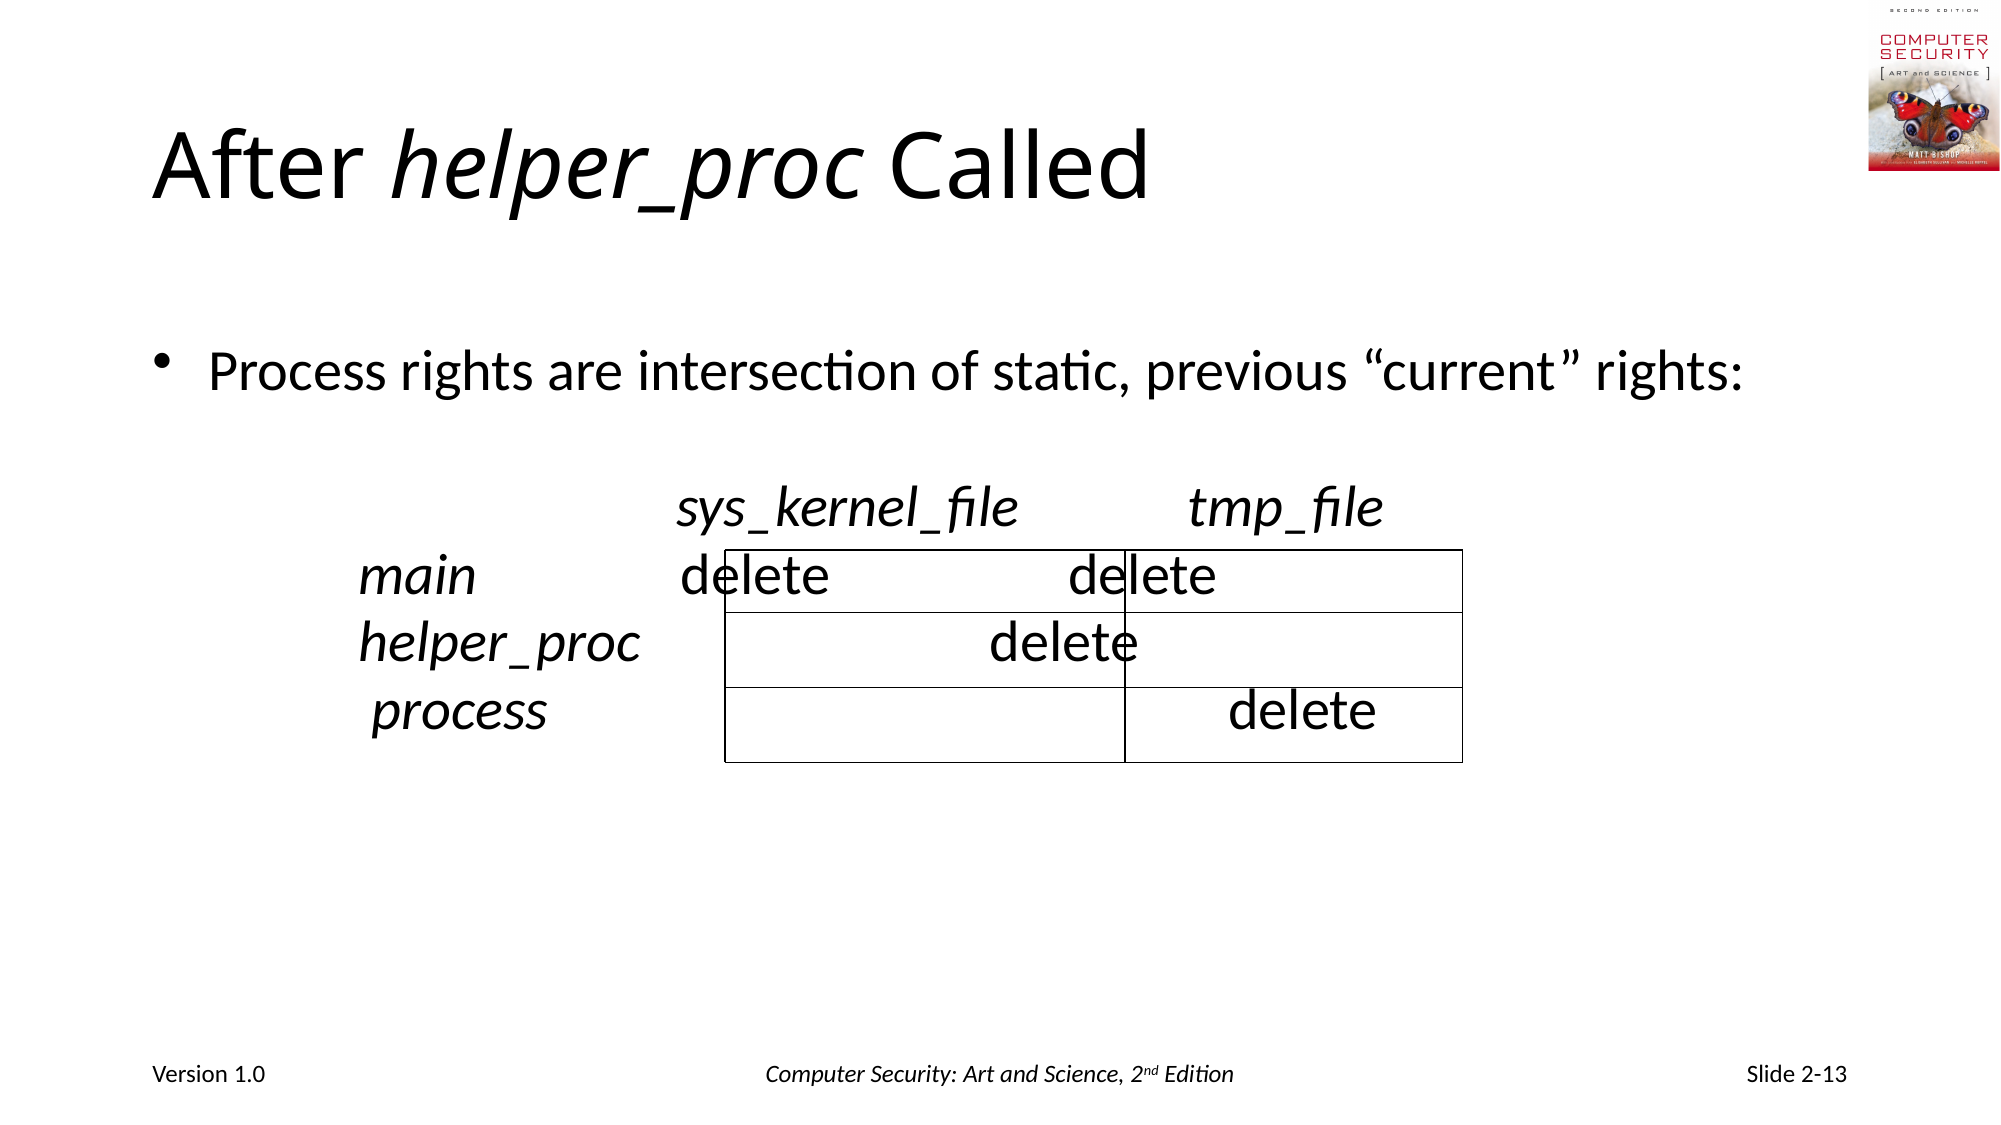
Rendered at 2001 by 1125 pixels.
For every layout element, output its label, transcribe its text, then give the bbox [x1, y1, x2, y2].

slide_number Slide 2-13 [1412, 1042, 1863, 1103]
footer Computer Security: Art and Science, 2nd Edition [662, 1042, 1338, 1103]
picture [1868, 0, 2000, 171]
slide_number Version 1.0 [137, 1042, 588, 1103]
title After helper_proc Called [137, 59, 1863, 278]
text_box Process rights are intersection of static, previous “current” rights: sys_kernel_file tmp_file main delete delete helper_proc delete process delete [137, 324, 1840, 1000]
